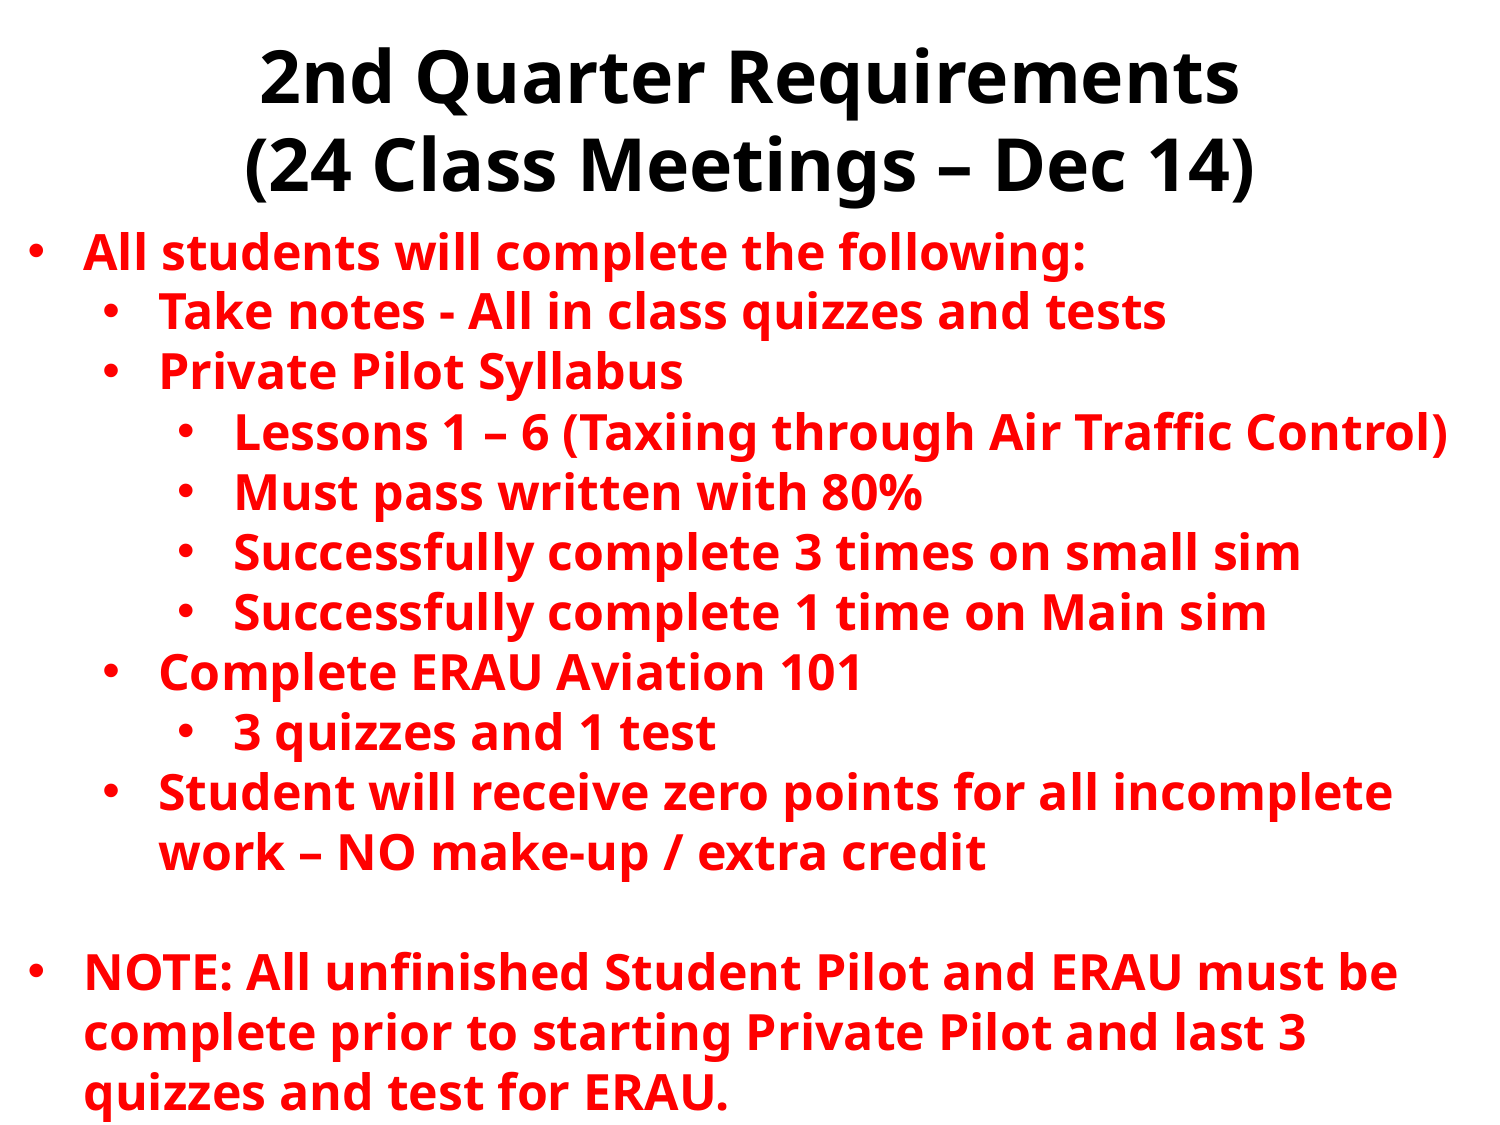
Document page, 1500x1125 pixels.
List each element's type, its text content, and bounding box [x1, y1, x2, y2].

text_box All students will complete the following: Take notes - All in class quizzes and tests Private Pilot Syllabus Lessons 1 – 6 (Taxiing through Air Traffic Control) Must pass written with 80% Successfully complete 3 times on small sim Successfully complete 1 time on Main sim Complete ERAU Aviation 101 3 quizzes and 1 test Student will receive zero points for all incomplete work – NO make-up / extra credit NOTE: All unfinished Student Pilot and ERAU must be complete prior to starting Private Pilot and last 3 quizzes and test for ERAU. [12, 212, 1500, 1125]
title 2nd Quarter Requirements (24 Class Meetings – Dec 14) [75, 24, 1425, 212]
